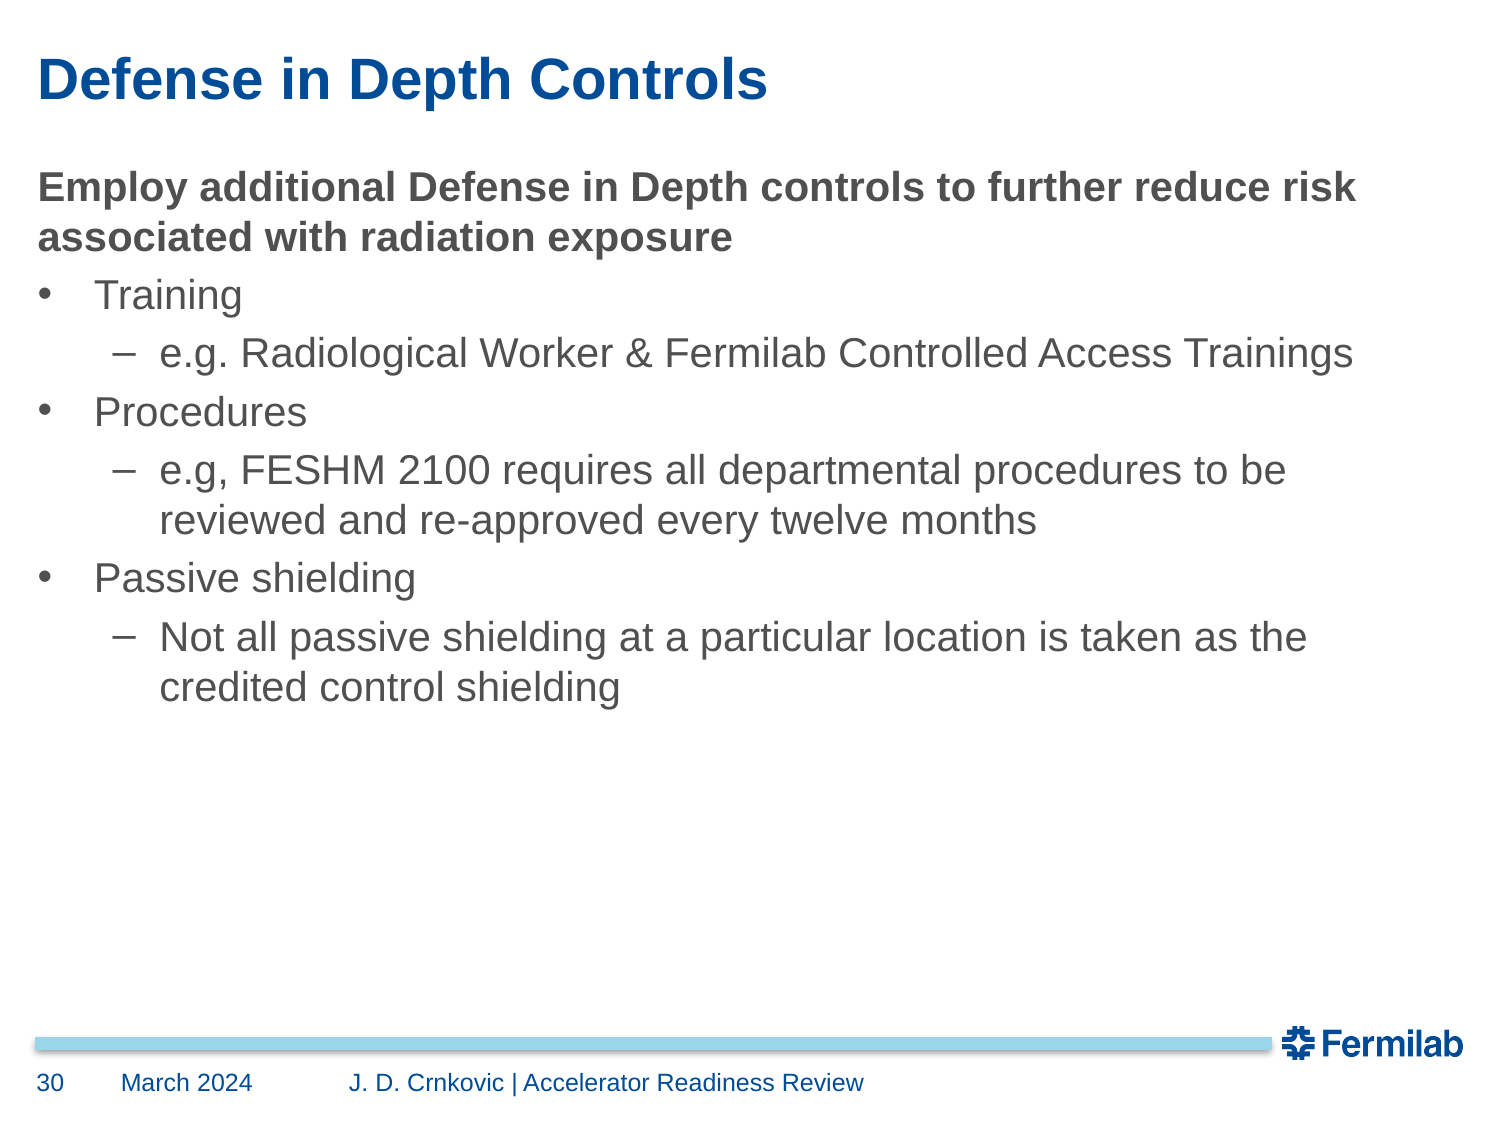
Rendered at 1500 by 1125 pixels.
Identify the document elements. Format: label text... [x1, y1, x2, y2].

list Employ additional Defense in Depth controls to further reduce risk associated with radiation exposure Training e.g. Radiological Worker & Fermilab Controlled Access Trainings Procedures e.g, FESHM 2100 requires all departmental procedures to be reviewed and re-approved every twelve months Passive shielding Not all passive shielding at a particular location is taken as the credited control shielding [37, 159, 1461, 990]
title Defense in Depth Controls [37, 41, 1463, 112]
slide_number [120, 1066, 311, 1107]
picture [1282, 1026, 1463, 1060]
slide_number 30 [36, 1066, 105, 1106]
footer J. D. Crnkovic | Accelerator Readiness Review [349, 1066, 943, 1107]
